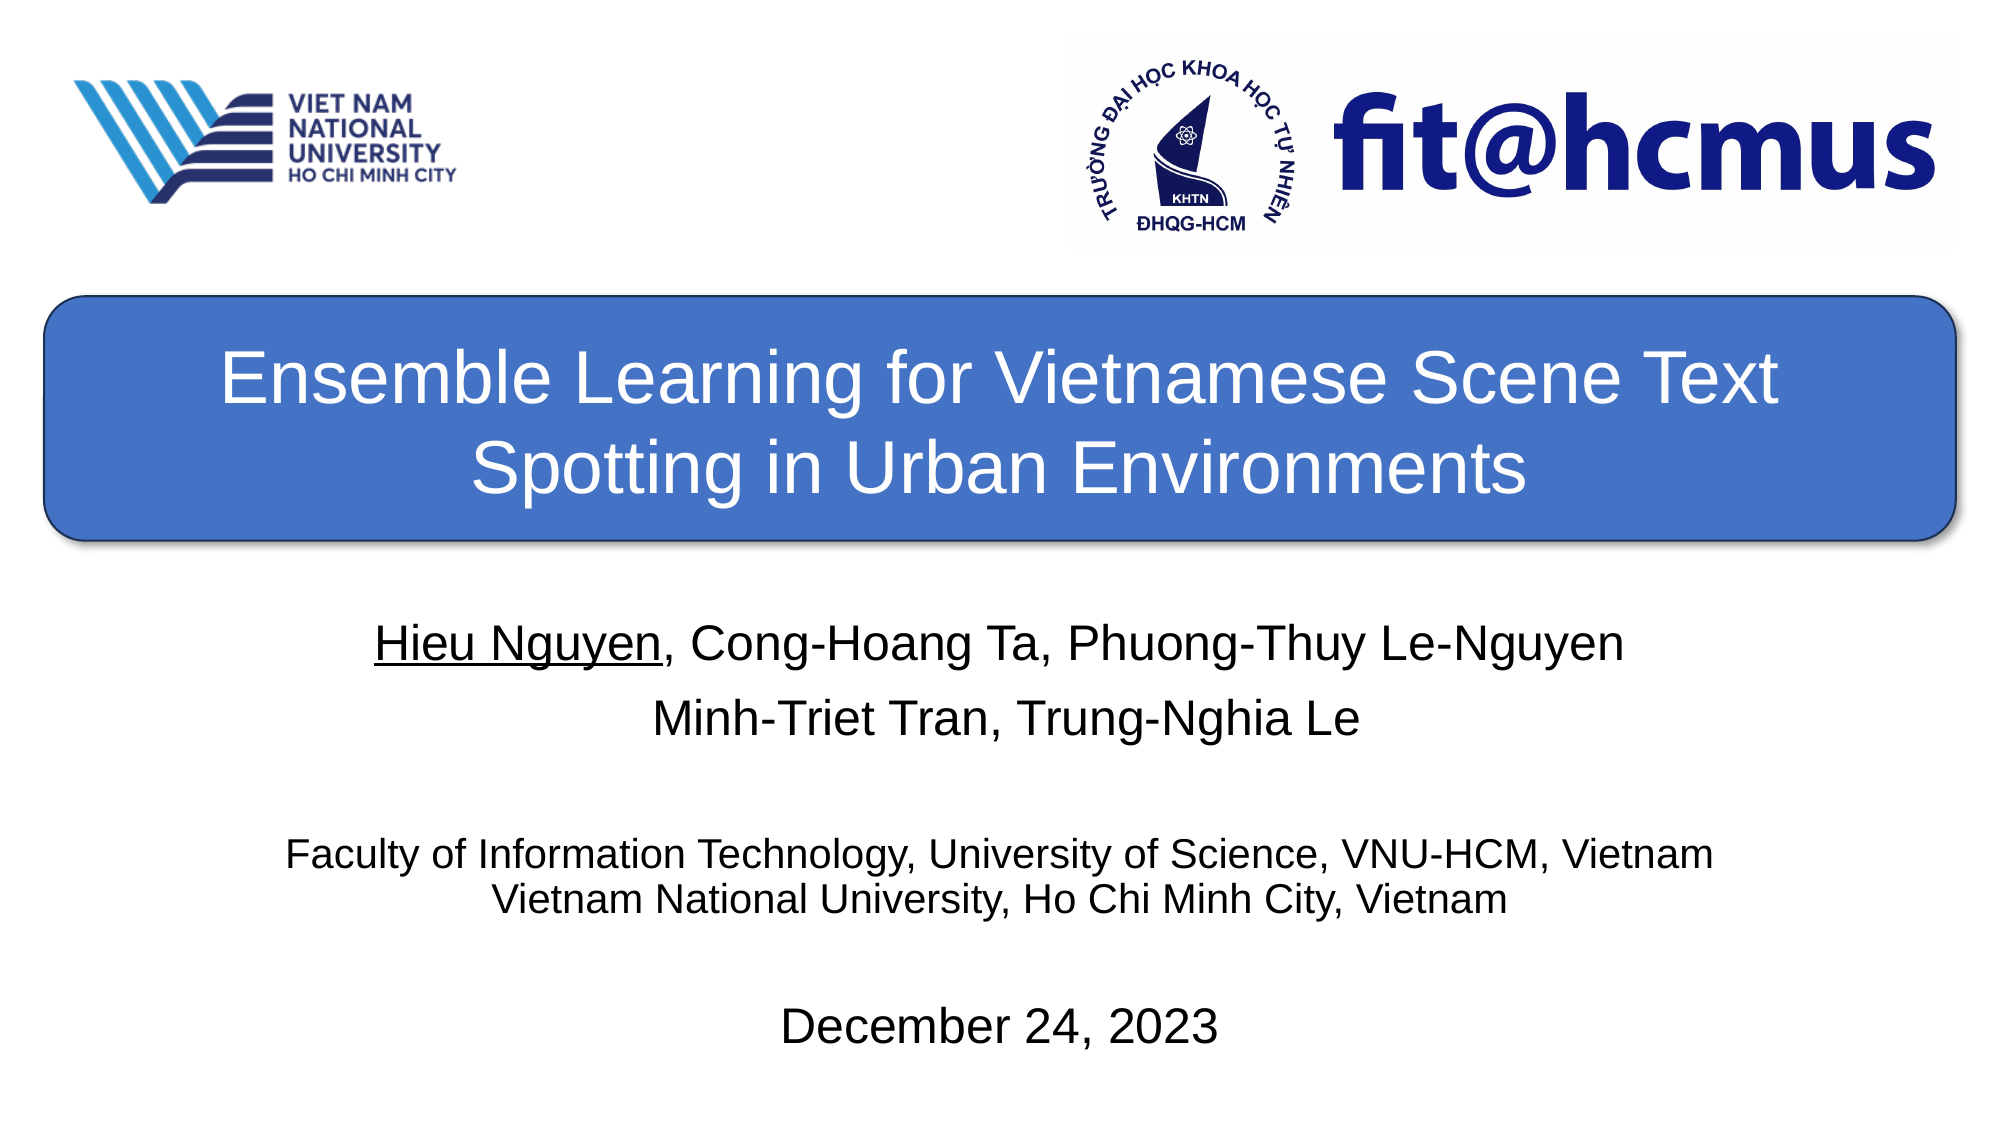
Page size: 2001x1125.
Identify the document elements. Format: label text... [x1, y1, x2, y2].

subtitle Hieu Nguyen, Cong-Hoang Ta, Phuong-Thuy Le-Nguyen Minh-Triet Tran, Trung-Nghia Le Faculty of Information Technology, University of Science, VNU-HCM, Vietnam Vietnam National University, Ho Chi Minh City, Vietnam December 24, 2023 [249, 609, 1750, 1105]
picture [1069, 33, 1956, 251]
text_box Ensemble Learning for Vietnamese Scene Text Spotting in Urban Environments [42, 295, 1957, 542]
picture [44, 0, 479, 285]
